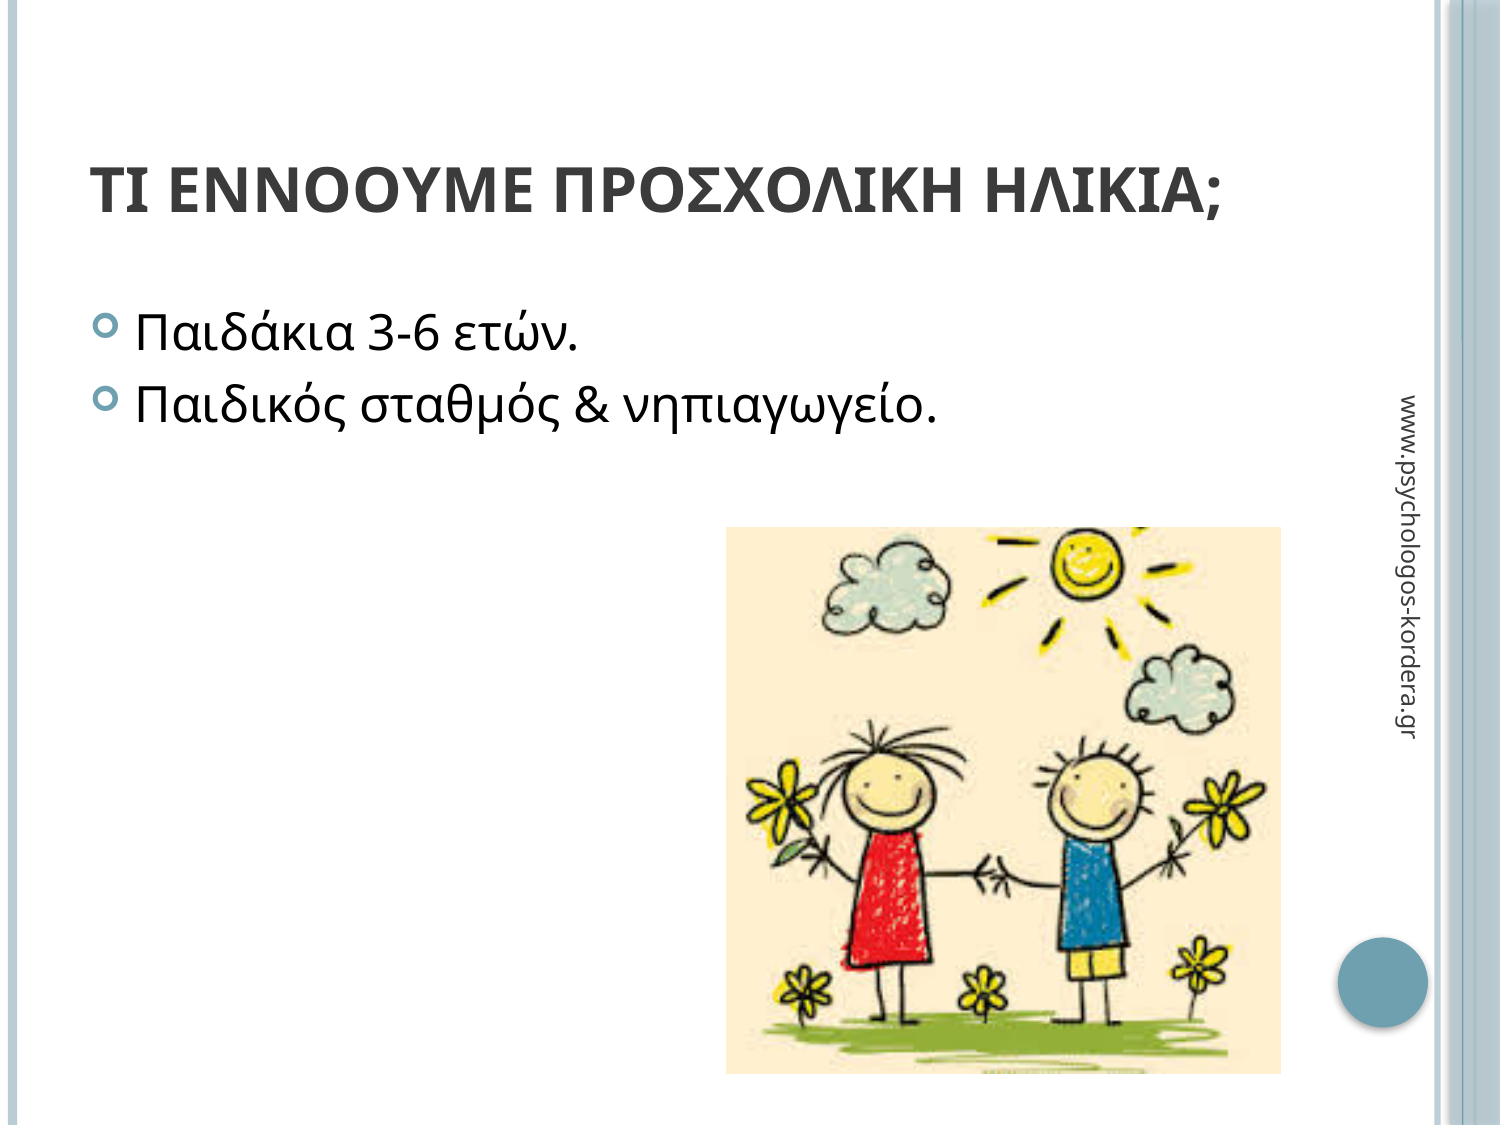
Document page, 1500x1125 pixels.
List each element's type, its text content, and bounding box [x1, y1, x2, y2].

list Παιδάκια 3-6 ετών. Παιδικός σταθμός & νηπιαγωγείο. [75, 292, 1300, 1062]
picture [725, 527, 1281, 1075]
title Τι εννοoυμε Προσχολικη Ηλικια; [75, 45, 1300, 233]
footer www.psychologos-kordera.gr [1379, 380, 1440, 906]
